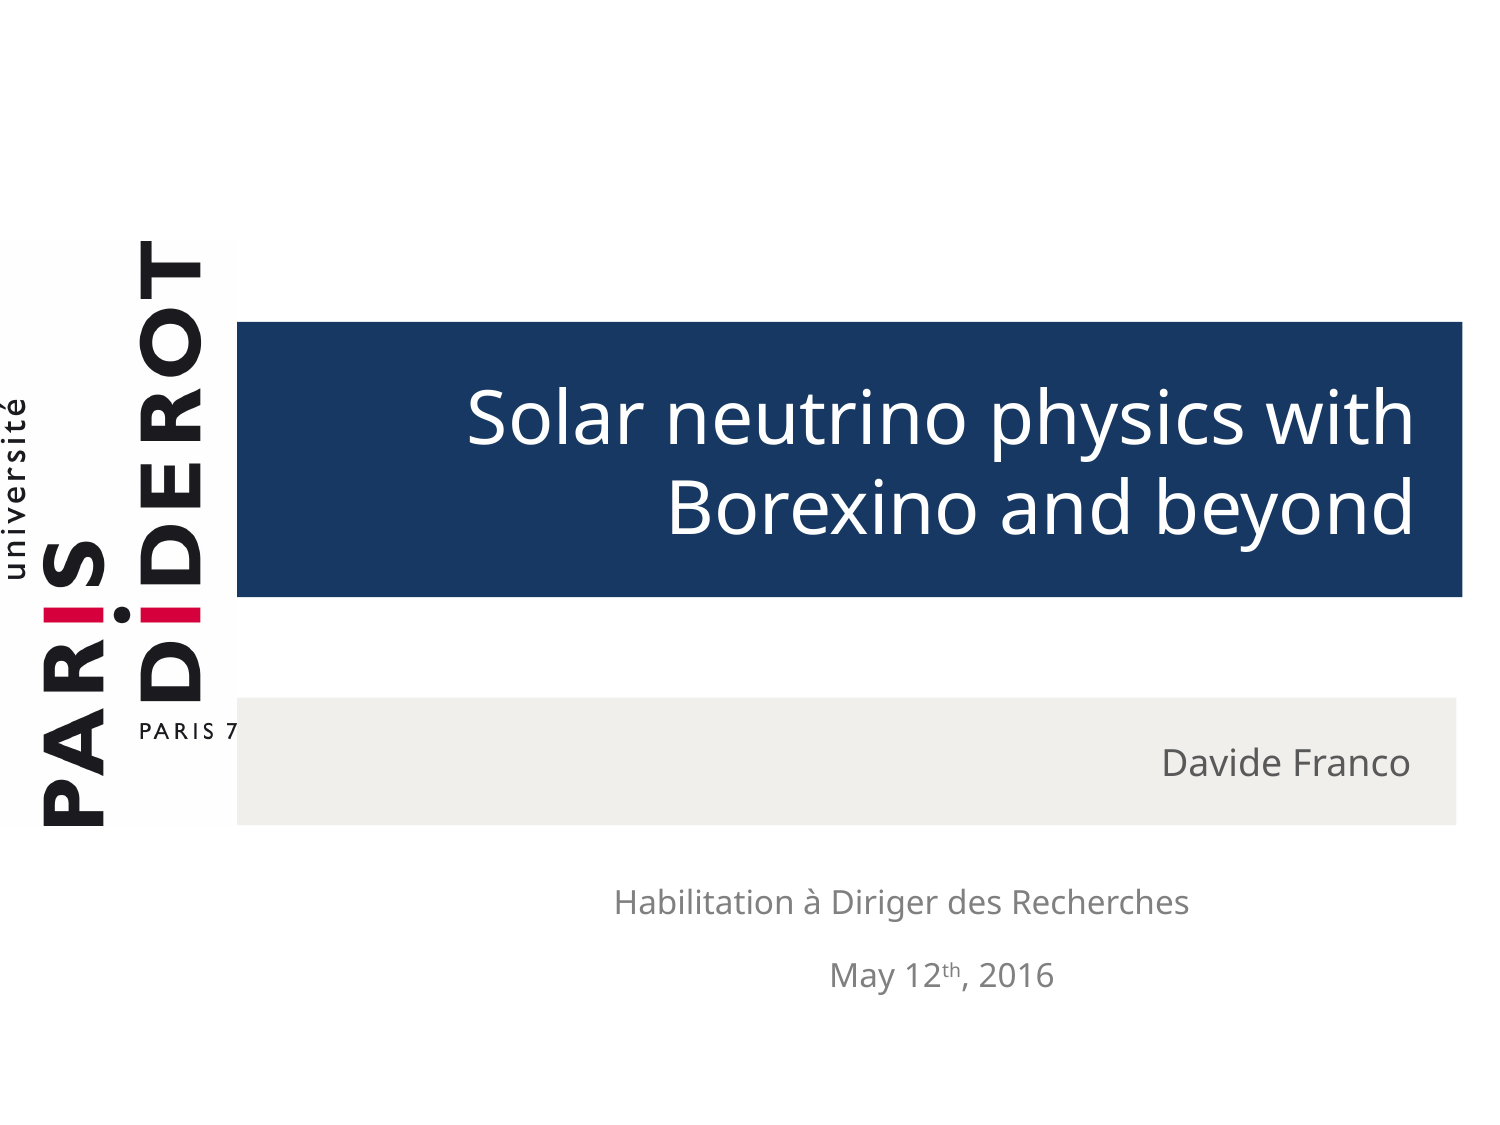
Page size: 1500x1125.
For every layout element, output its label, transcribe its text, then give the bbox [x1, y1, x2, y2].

text_box Habilitation à Diriger des Recherches [598, 873, 1206, 929]
picture [0, 241, 237, 826]
title Solar neutrino physics with Borexino and beyond [237, 321, 1463, 598]
text_box May 12th, 2016 [814, 947, 1070, 1002]
list Davide Franco [237, 697, 1457, 826]
